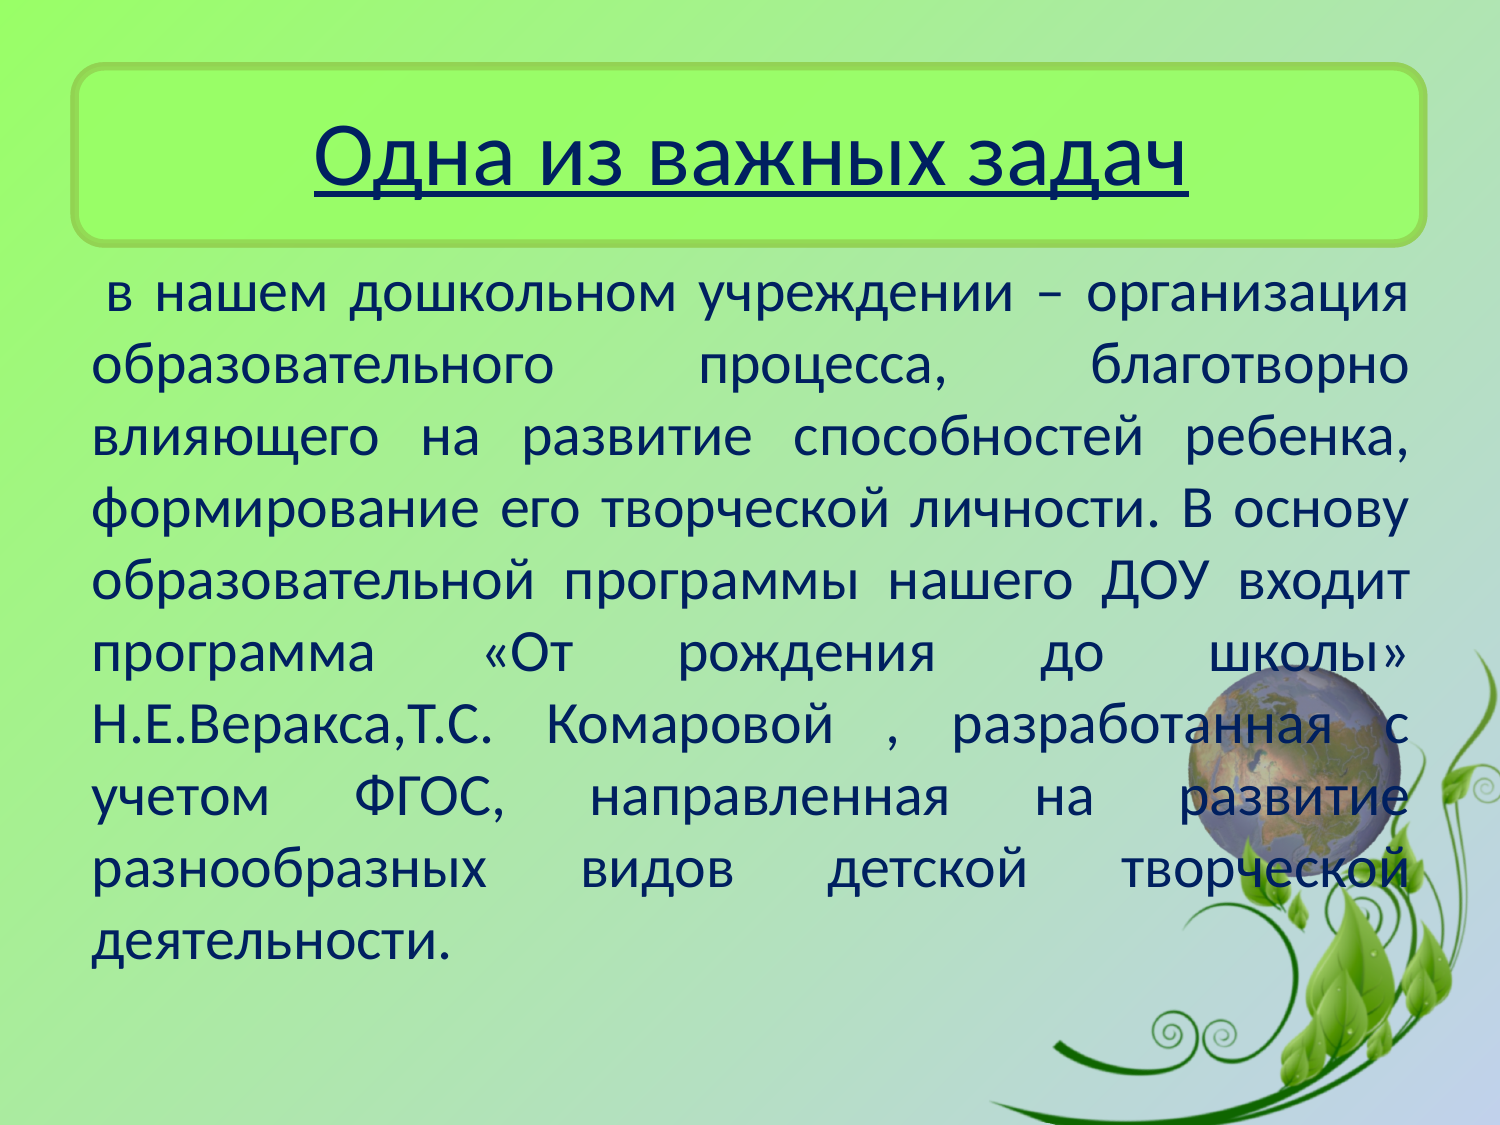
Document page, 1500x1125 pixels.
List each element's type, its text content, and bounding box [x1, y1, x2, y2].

picture [988, 640, 1500, 1125]
title Одна из важных задач [76, 54, 1427, 243]
list в нашем дошкольном учреждении – организация образовательного процесса, благотворно влияющего на развитие способностей ребенка, формирование его творческой личности. В основу образовательной программы нашего ДОУ входит программа «От рождения до школы» Н.Е.Веракса,Т.С. Комаровой , разработанная с учетом ФГОС, направленная на развитие разнообразных видов детской творческой деятельности. [76, 243, 1427, 986]
